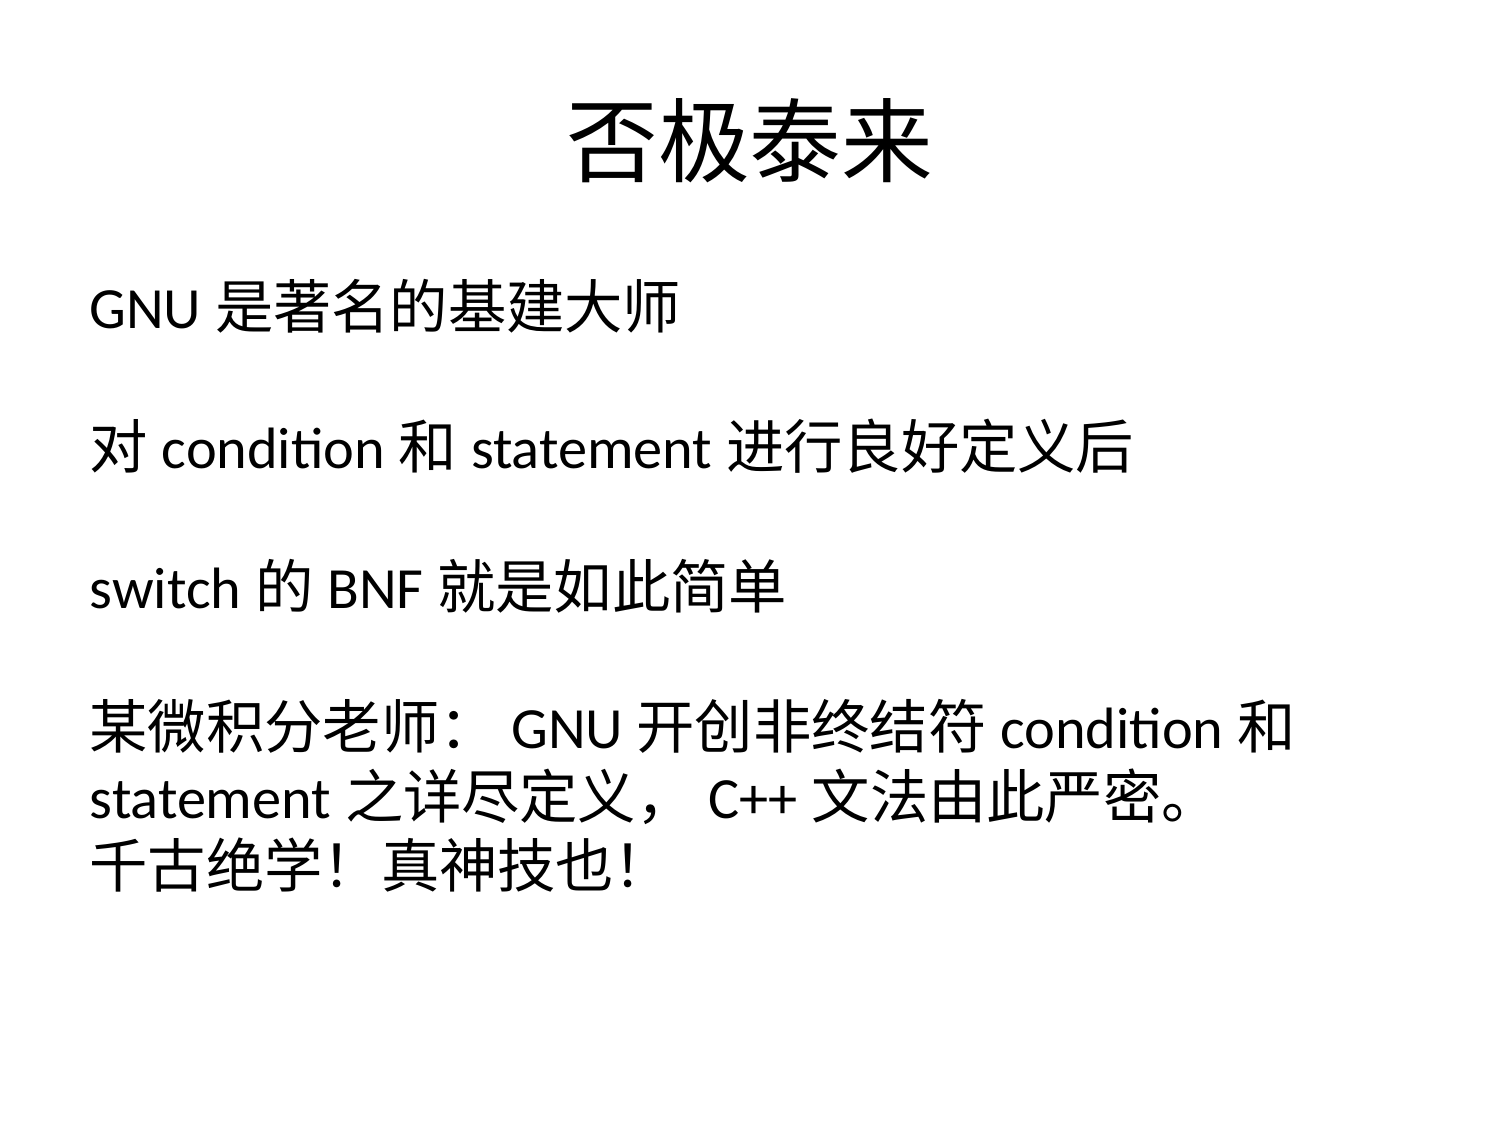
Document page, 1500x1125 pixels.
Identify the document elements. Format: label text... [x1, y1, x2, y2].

text_box 否极泰来 [74, 45, 1425, 233]
text_box GNU是著名的基建大师 对condition和statement进行良好定义后 switch的BNF就是如此简单 某微积分老师：GNU开创非终结符condition和statement之详尽定义，C++文法由此严密。 千古绝学！真神技也！ [74, 262, 1425, 1005]
